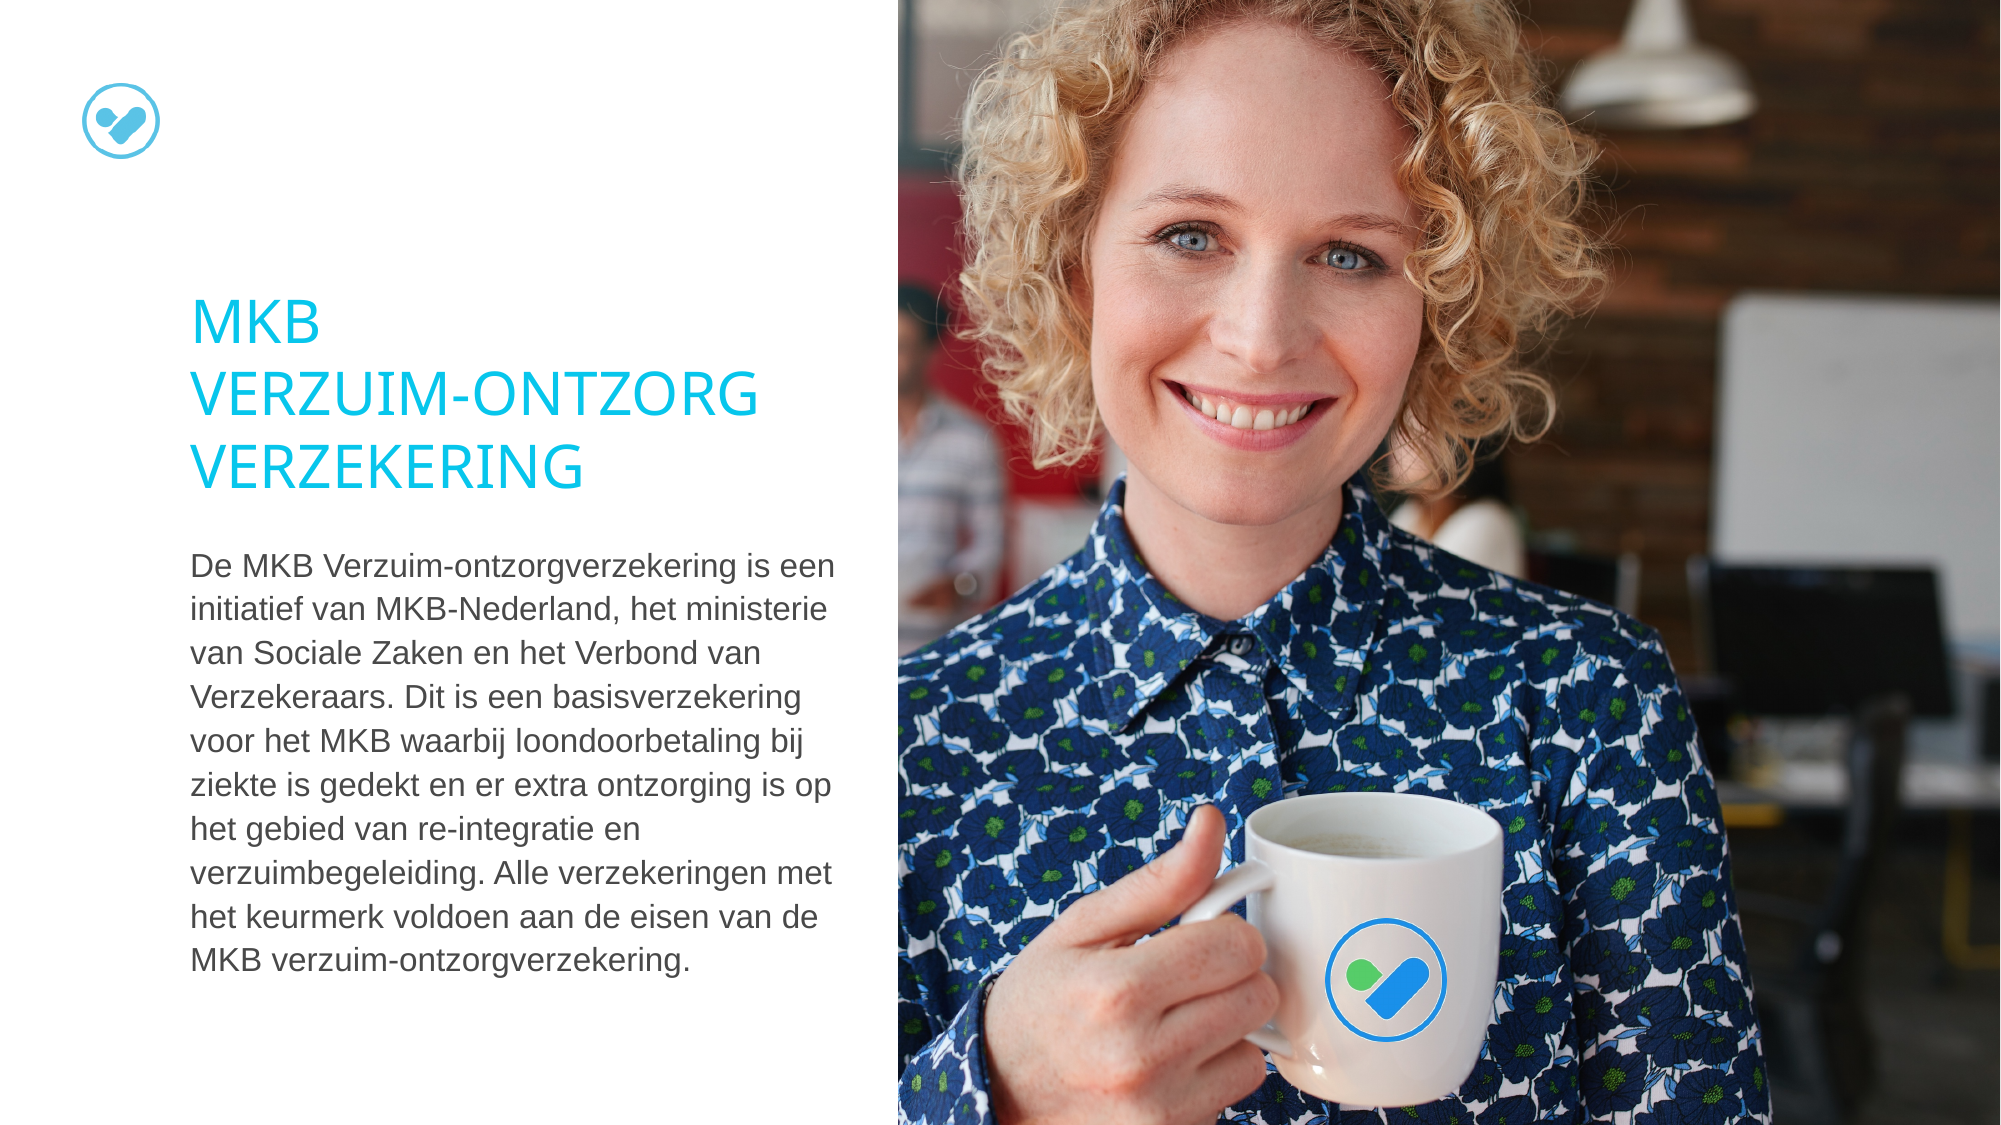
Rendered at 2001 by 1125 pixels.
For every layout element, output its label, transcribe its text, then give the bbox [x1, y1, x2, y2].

picture [63, 69, 178, 165]
picture [898, 0, 2001, 1125]
title MKB VERZUIM-ONTZORG VERZEKERING [175, 353, 858, 508]
text_box [0, 0, 898, 1125]
list De MKB Verzuim-ontzorgverzekering is een initiatief van MKB-Nederland, het ministerie van Sociale Zaken en het Verbond van Verzekeraars. Dit is een basisverzekering voor het MKB waarbij loondoorbetaling bij ziekte is gedekt en er extra ontzorging is op het gebied van re-integratie en verzuimbegeleiding. Alle verzekeringen met het keurmerk voldoen aan de eisen van de MKB verzuim-ontzorgverzekering. [175, 532, 858, 1101]
